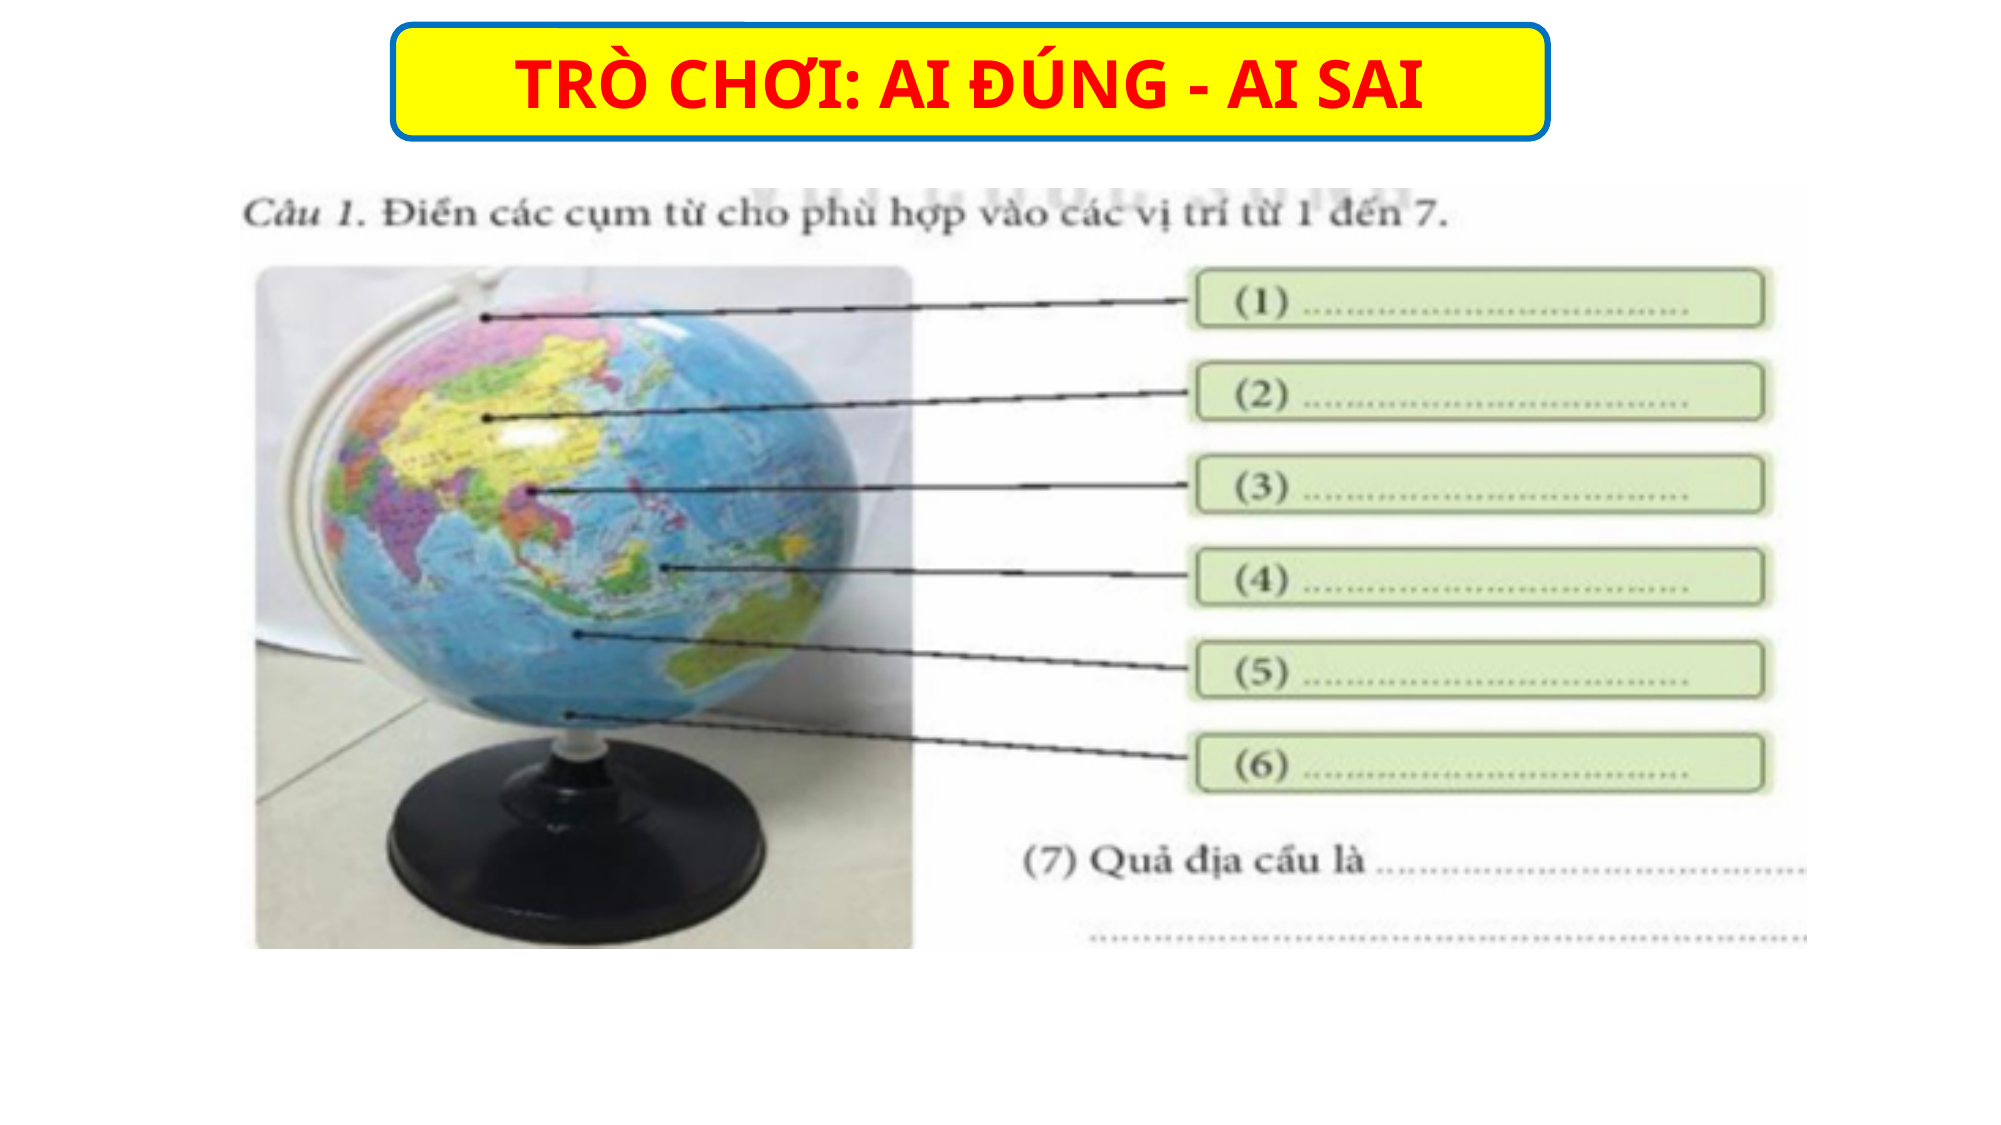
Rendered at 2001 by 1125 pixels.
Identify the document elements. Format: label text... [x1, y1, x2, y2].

text_box TRÒ CHƠI: AI ĐÚNG - AI SAI [391, 23, 1549, 140]
picture [240, 188, 1807, 949]
